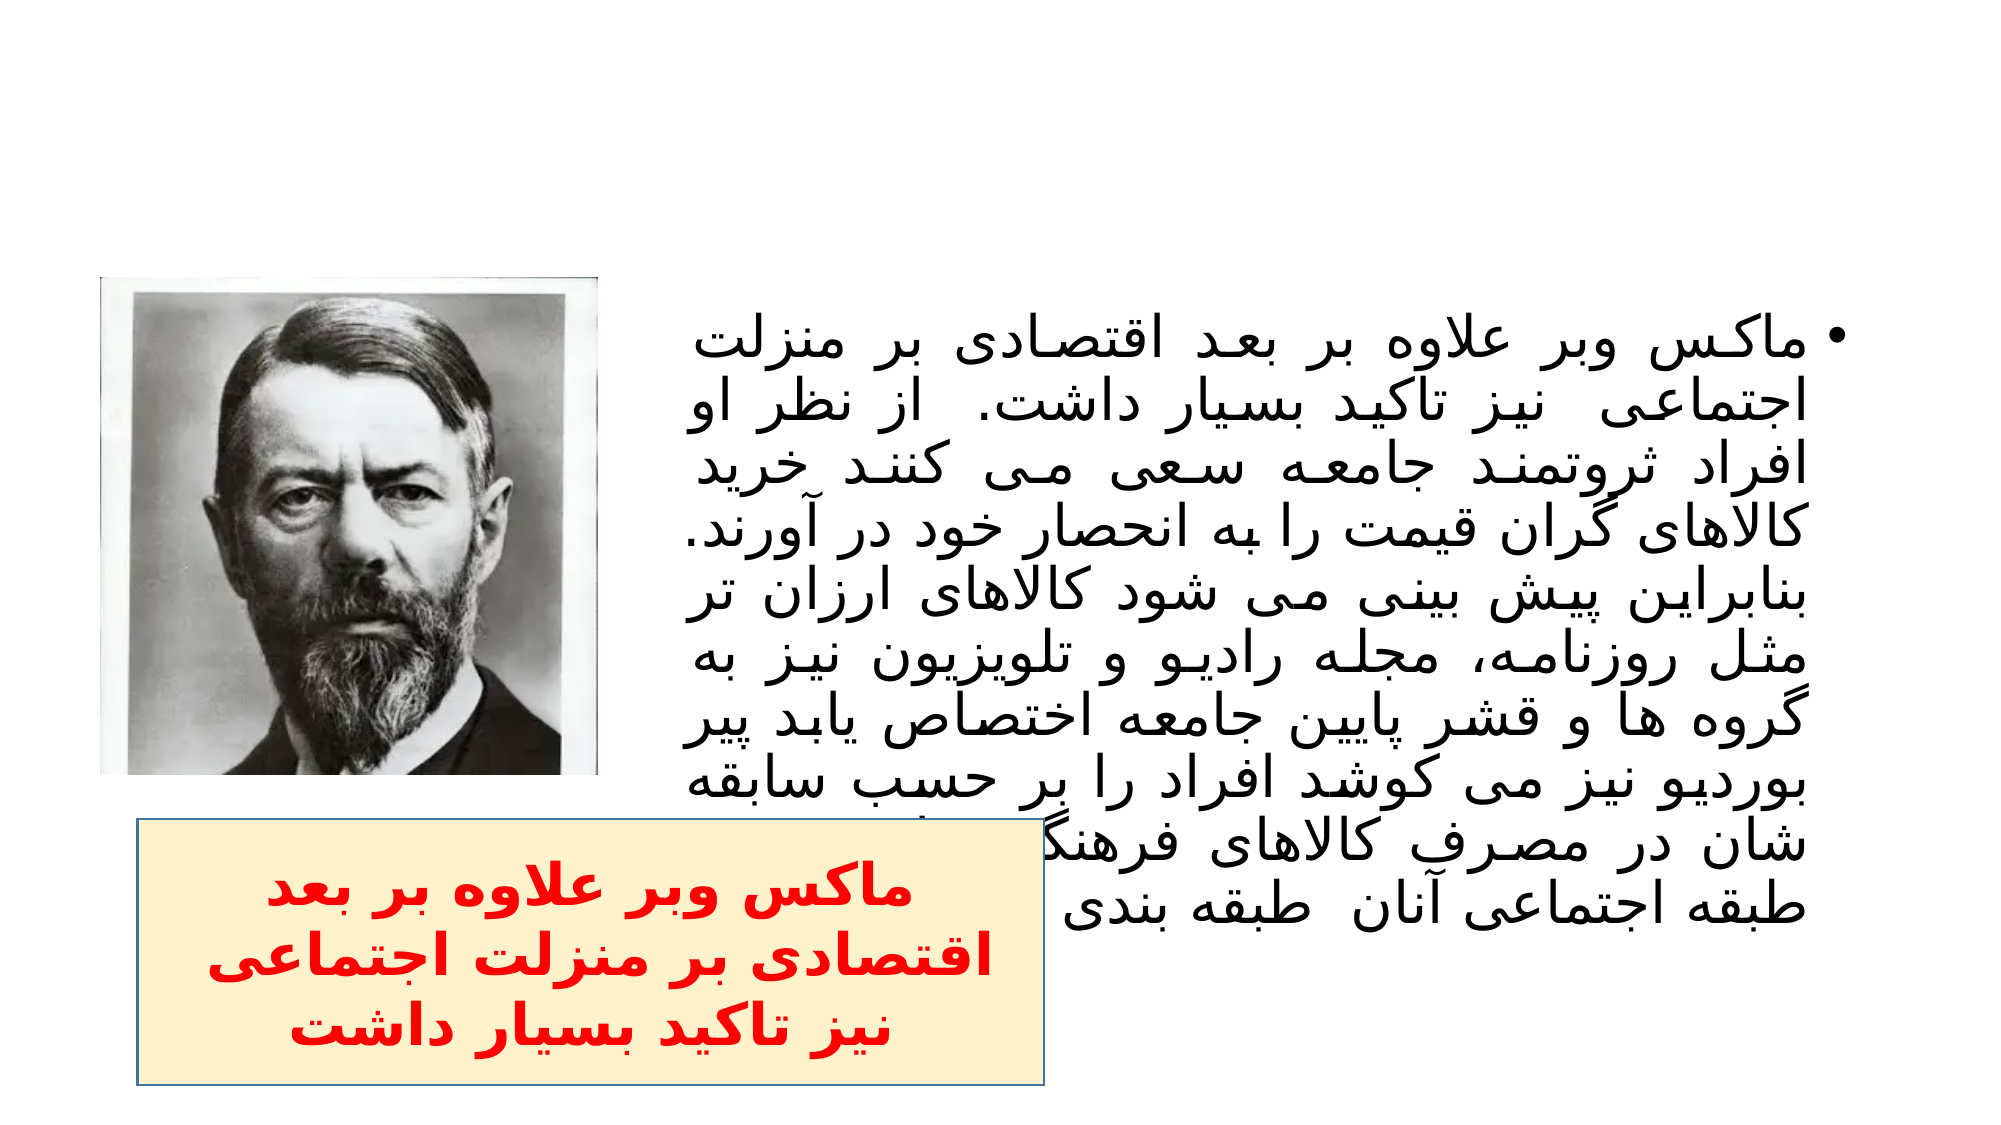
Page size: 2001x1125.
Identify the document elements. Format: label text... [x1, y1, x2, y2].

list ماکس وبر علاوه بر بعد اقتصادی بر منزلت اجتماعی نیز تاکید بسیار داشت. از نظر او افراد ثروتمند جامعه سعی می کنند خرید کالاهای گران قیمت را به انحصار خود در آورند. بنابراین پیش بینی می شود کالاهای ارزان تر مثل روزنامه، مجله رادیو و تلویزیون نیز به گروه ها و قشر پایین جامعه اختصاص یابد پیر بوردیو نیز می کوشد افراد را بر حسب سابقه شان در مصرف کالاهای فرهنگی با توجه به طبقه اجتماعی آنان طبقه بندی کند. [666, 299, 1863, 1014]
picture [100, 277, 598, 775]
text_box ماکس وبر علاوه بر بعد اقتصادی بر منزلت اجتماعی نیز تاکید بسیار داشت [136, 818, 1045, 1086]
